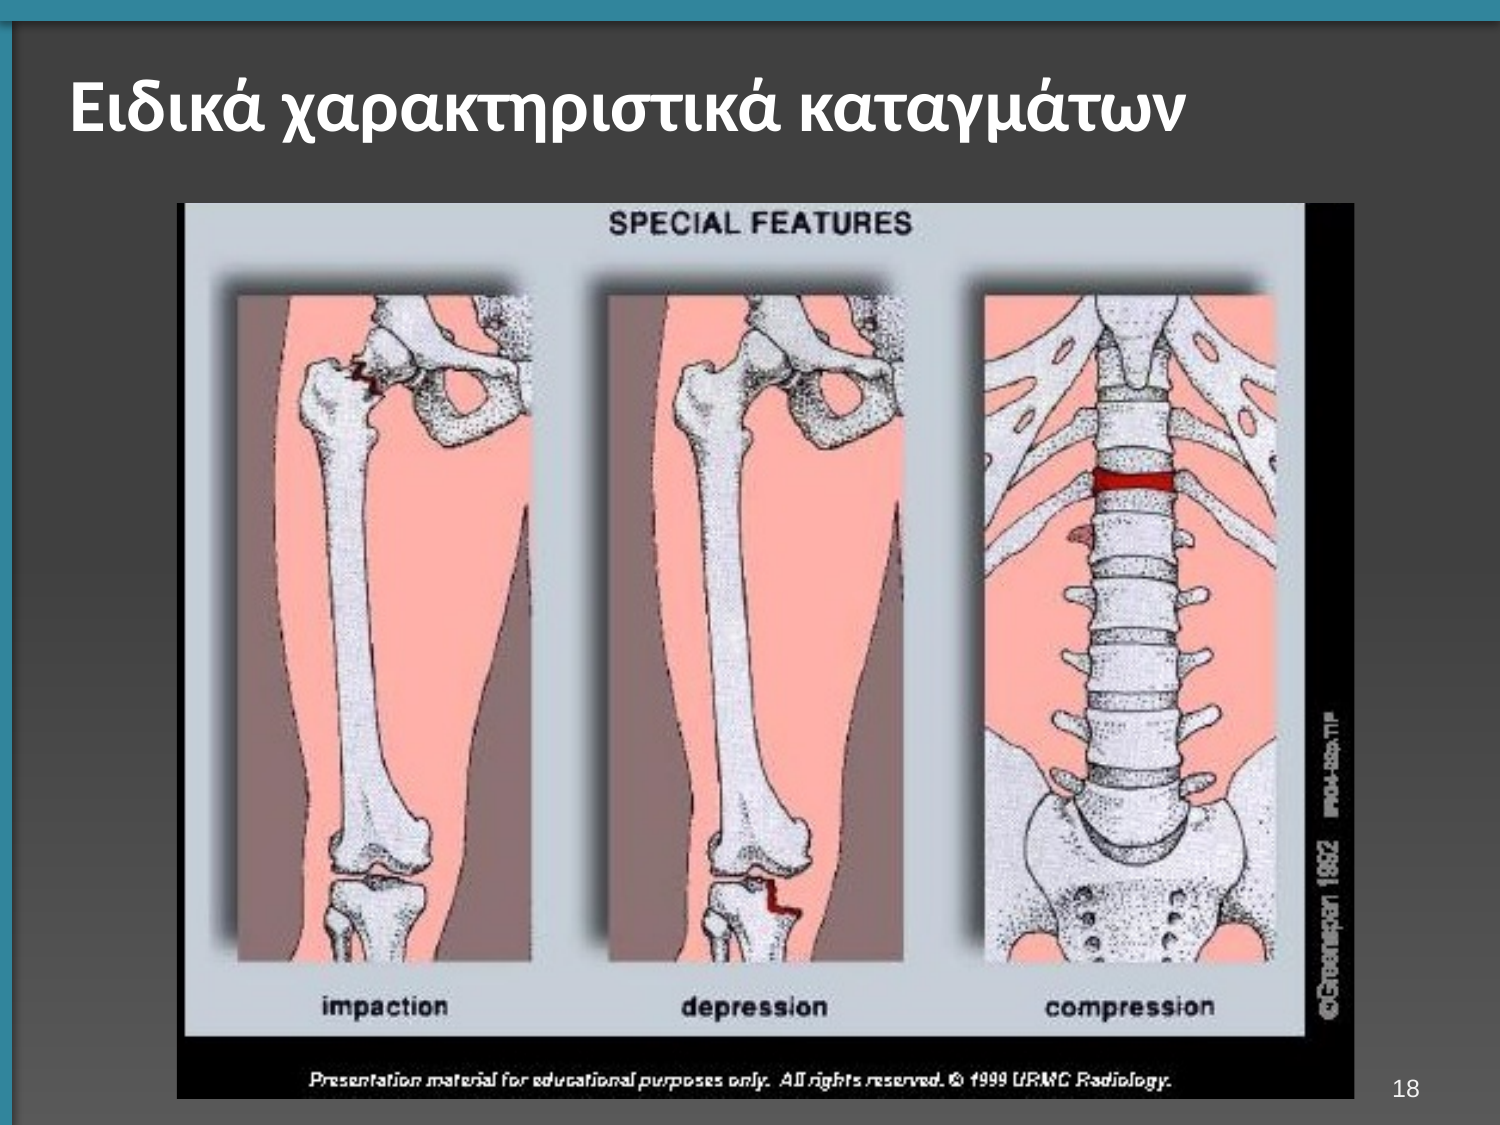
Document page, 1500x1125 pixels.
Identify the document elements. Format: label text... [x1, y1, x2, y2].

picture [176, 203, 1355, 1099]
slide_number 17 [1085, 1057, 1436, 1118]
title Ειδικά χαρακτηριστικά καταγμάτων [10, 19, 1500, 185]
